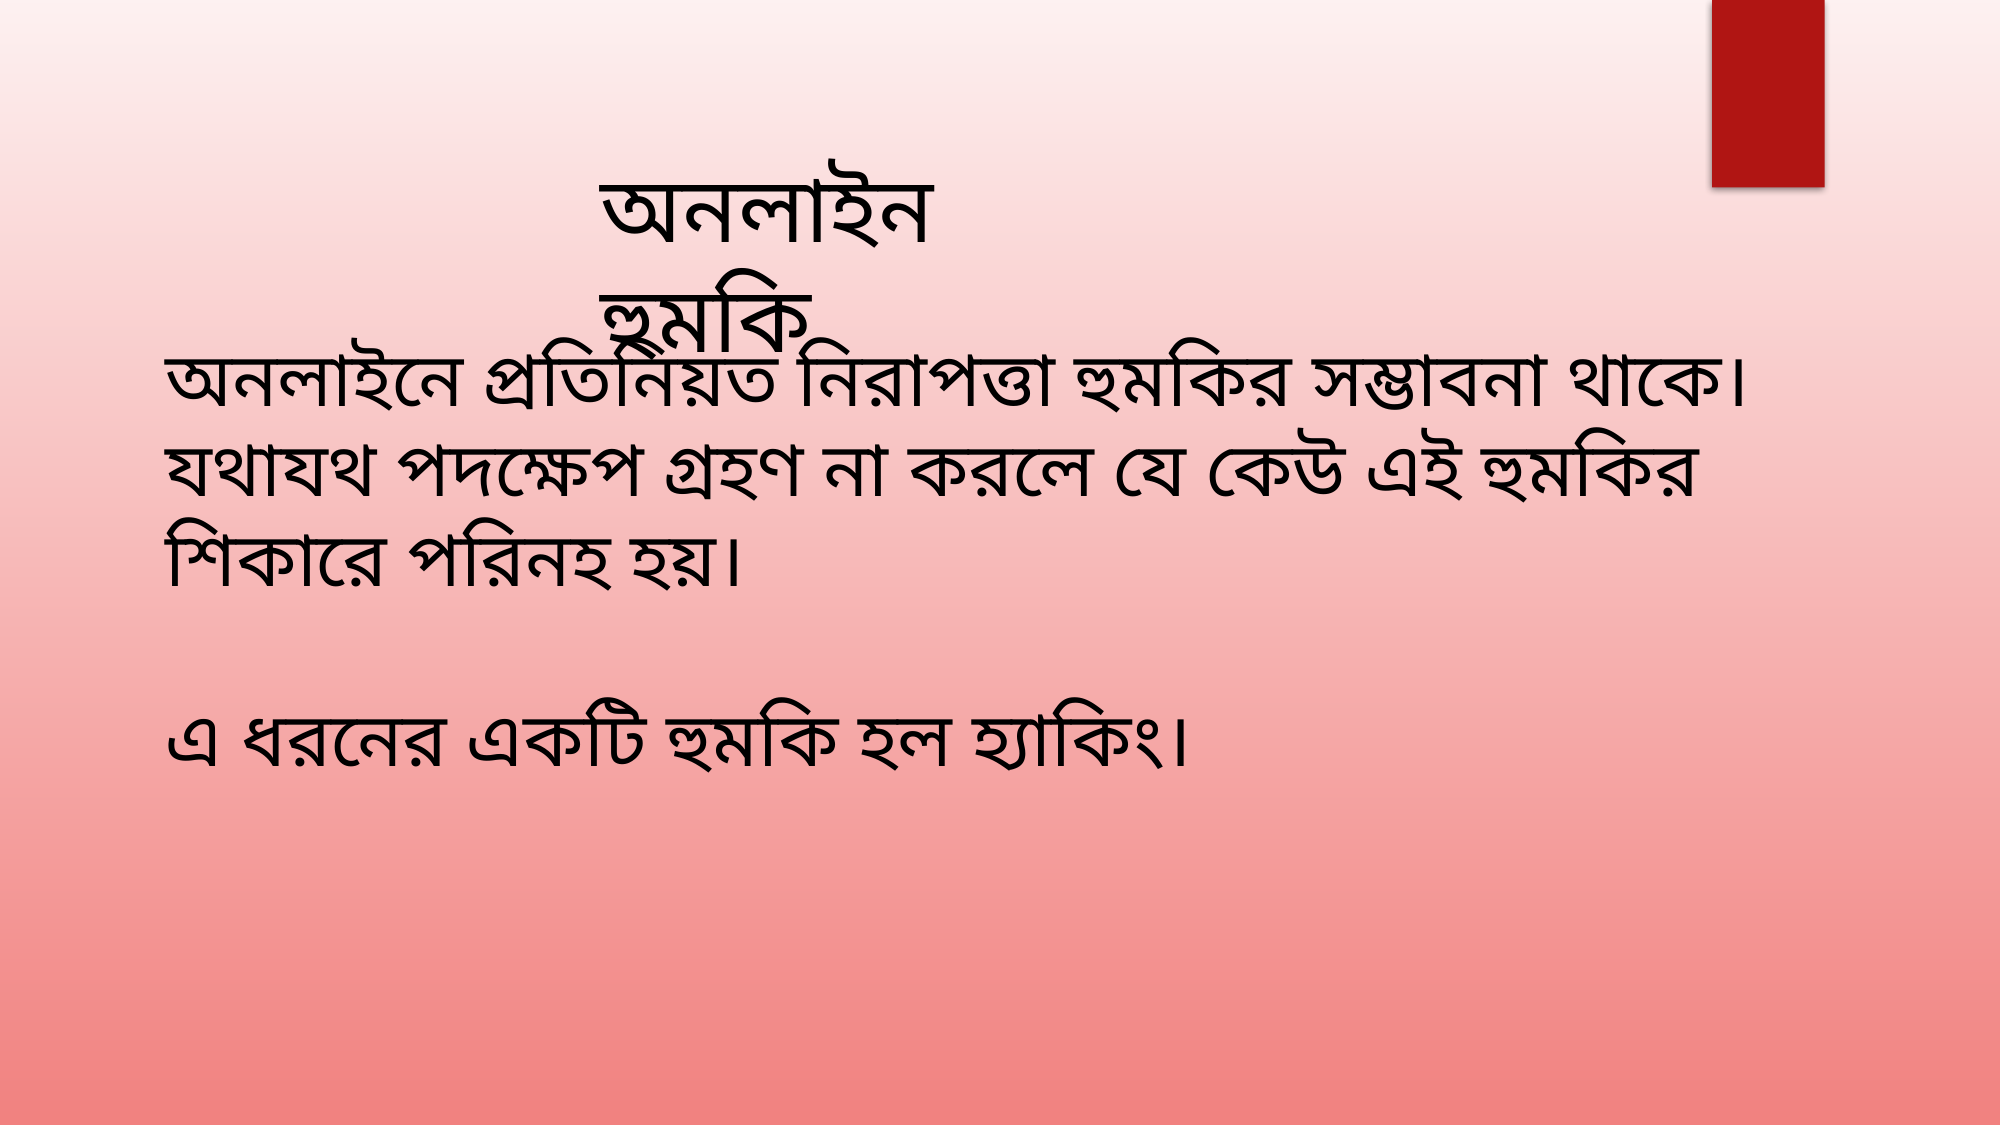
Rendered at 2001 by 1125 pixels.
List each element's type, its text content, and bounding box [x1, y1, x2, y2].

text_box অনলাইন হুমকি [586, 143, 1104, 323]
text_box অনলাইনে প্রতিনিয়ত নিরাপত্তা হুমকির সম্ভাবনা থাকে। যথাযথ পদক্ষেপ গ্রহণ না করলে যে কেউ এই হুমকির শিকারে পরিনহ হয়। এ ধরনের একটি হুমকি হল হ্যাকিং। [151, 323, 1909, 789]
